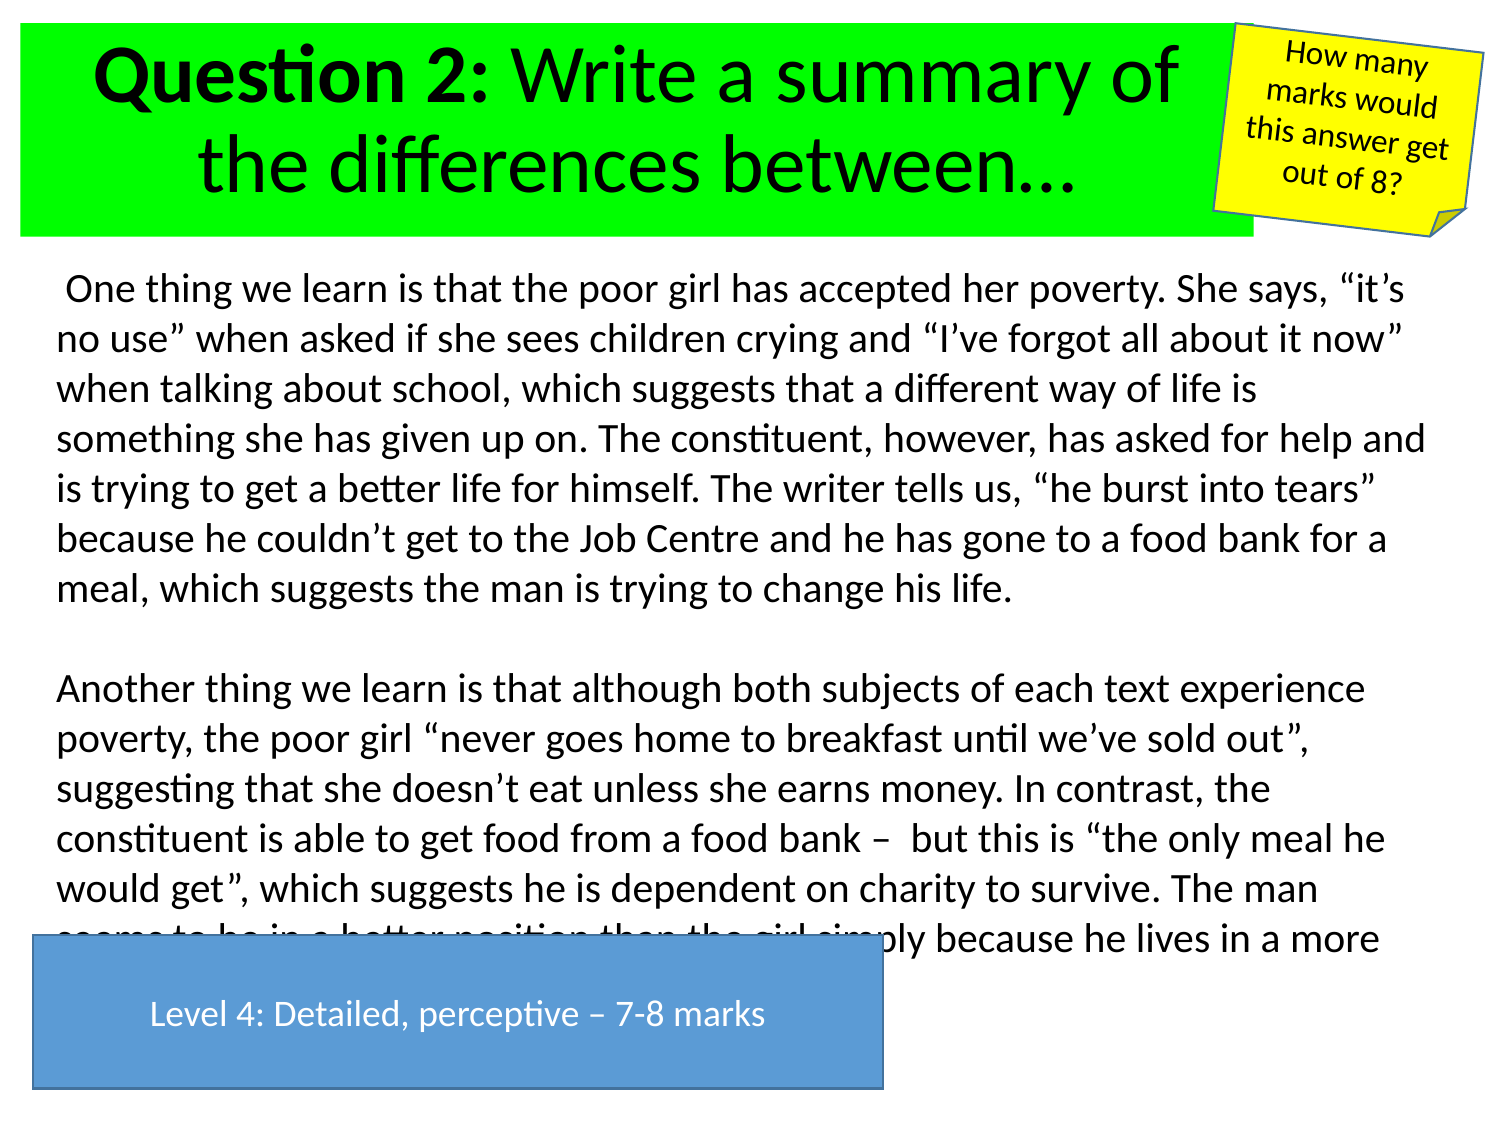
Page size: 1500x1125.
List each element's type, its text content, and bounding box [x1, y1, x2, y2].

text_box How many marks would this answer get out of 8? [1212, 22, 1485, 238]
text_box Question 2: Write a summary of the differences between… [20, 23, 1254, 237]
text_box One thing we learn is that the poor girl has accepted her poverty. She says, “it’s no use” when asked if she sees children crying and “I’ve forgot all about it now” when talking about school, which suggests that a different way of life is something she has given up on. The constituent, however, has asked for help and is trying to get a better life for himself. The writer tells us, “he burst into tears” because he couldn’t get to the Job Centre and he has gone to a food bank for a meal, which suggests the man is trying to change his life. Another thing we learn is that although both subjects of each text experience poverty, the poor girl “never goes home to breakfast until we’ve sold out”, suggesting that she doesn’t eat unless she earns money. In contrast, the constituent is able to get food from a food bank – but this is “the only meal he would get”, which suggests he is dependent on charity to survive. The man seems to be in a better position than the girl simply because he lives in a more modern time. [41, 253, 1446, 1019]
text_box Level 4: Detailed, perceptive – 7-8 marks [32, 934, 884, 1090]
